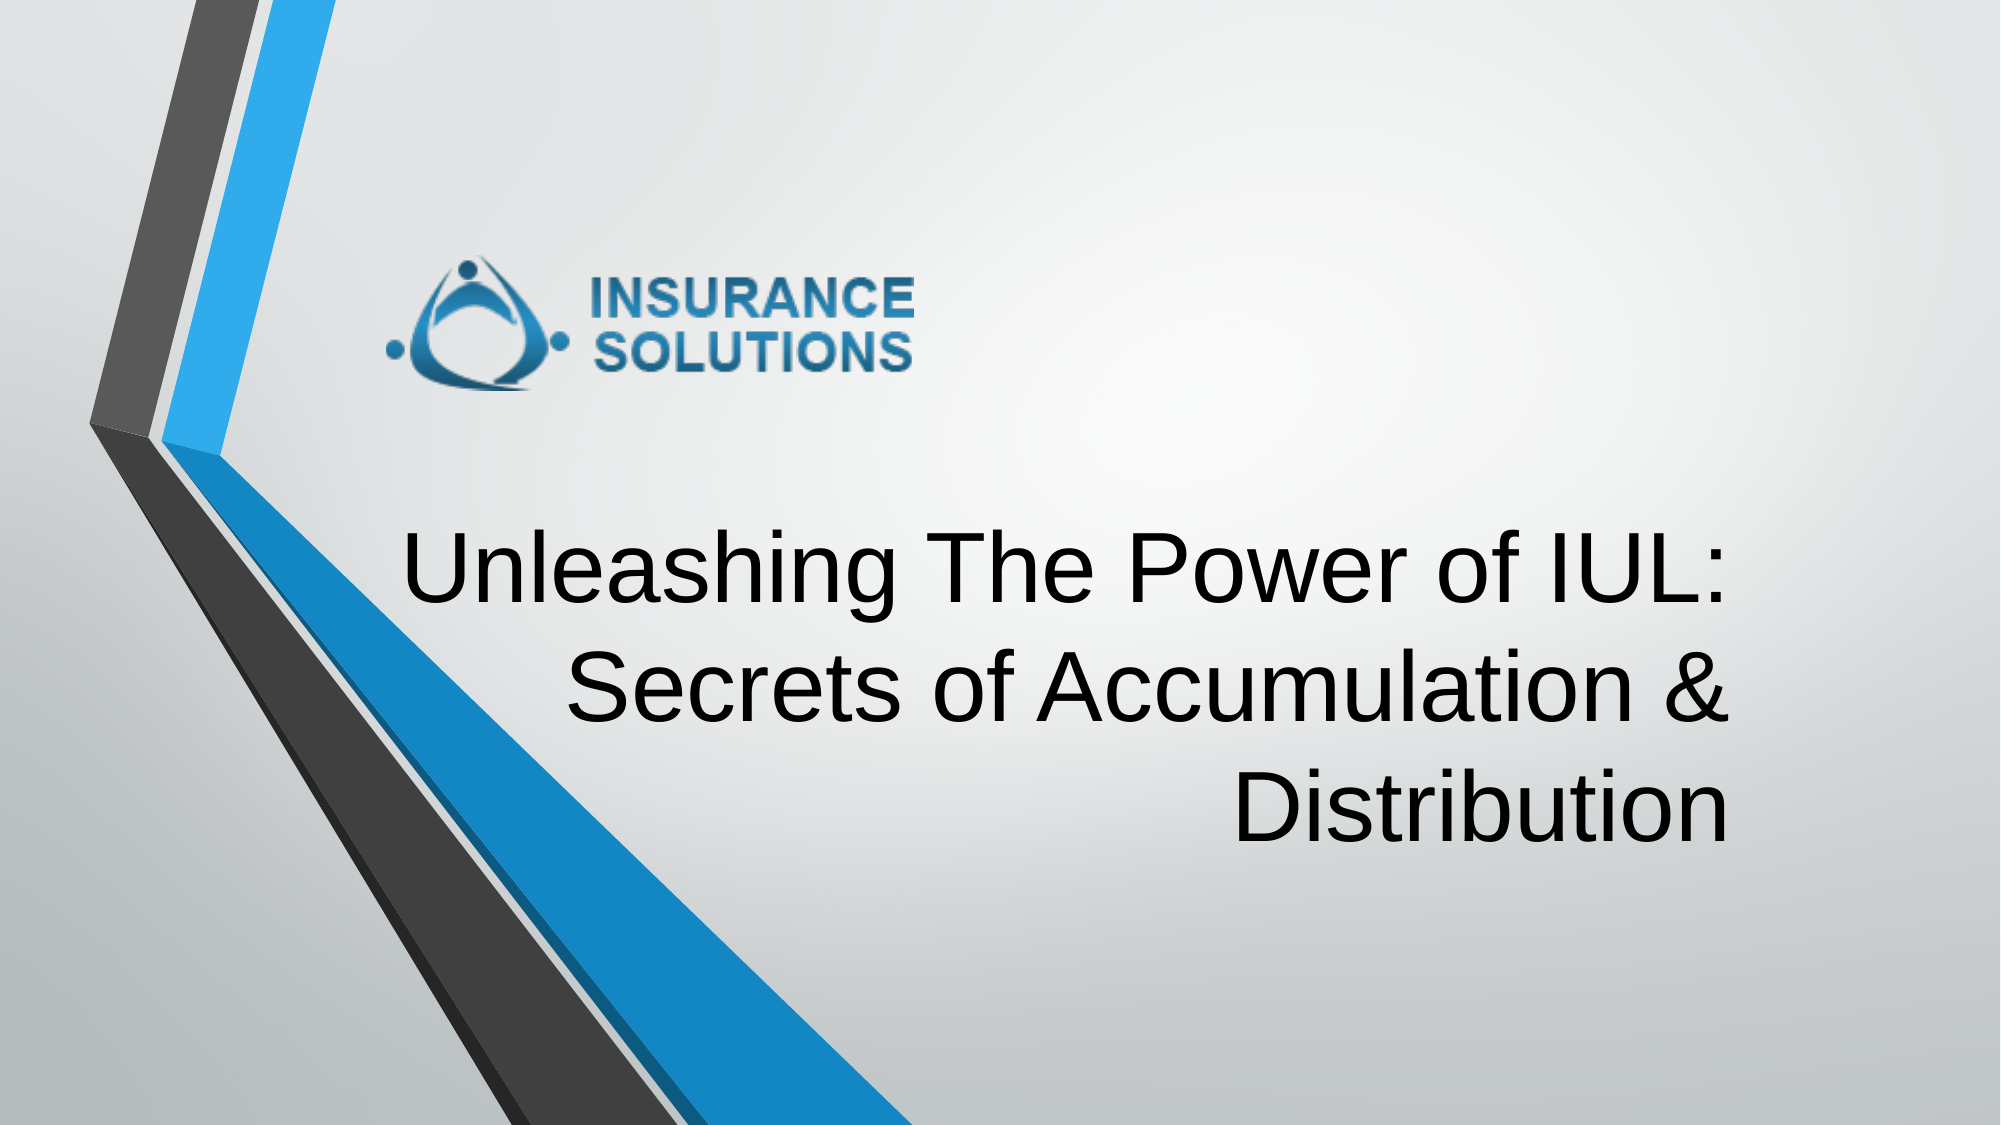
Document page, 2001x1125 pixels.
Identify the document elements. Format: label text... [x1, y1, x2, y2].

title Unleashing The Power of IUL: Secrets of Accumulation & Distribution [115, 381, 1747, 870]
picture [386, 255, 914, 392]
